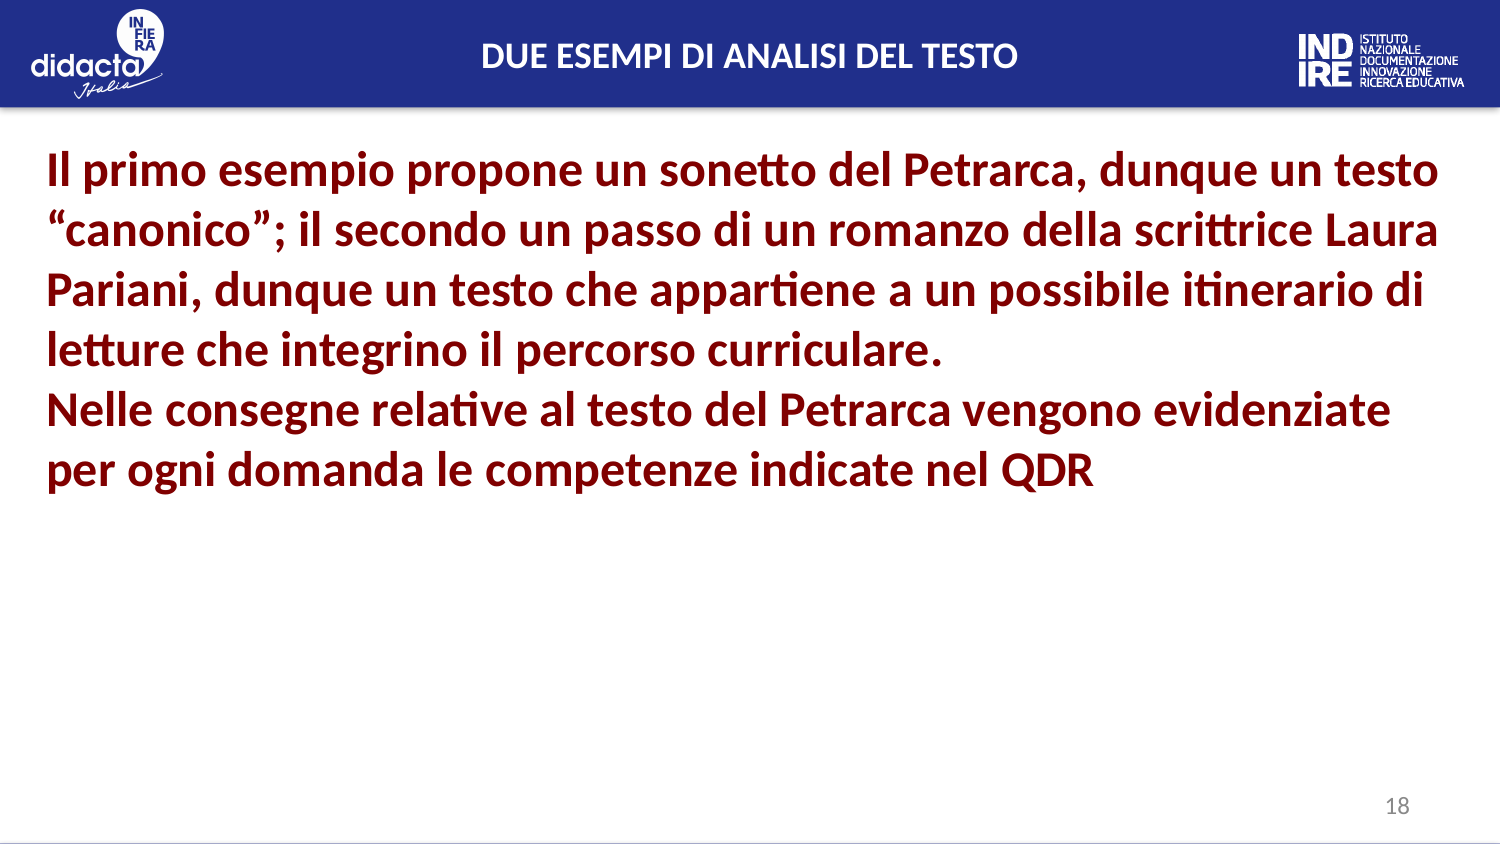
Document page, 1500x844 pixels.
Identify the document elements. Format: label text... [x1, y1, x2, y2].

picture [1290, 24, 1472, 97]
picture [31, 9, 164, 99]
text_box DUE ESEMPI DI ANALISI DEL TESTO [0, 0, 1500, 108]
text_box Il primo esempio propone un sonetto del Petrarca, dunque un testo “canonico”; il secondo un passo di un romanzo della scrittrice Laura Pariani, dunque un testo che appartiene a un possibile itinerario di letture che integrino il percorso curriculare. Nelle consegne relative al testo del Petrarca vengono evidenziate per ogni domanda le competenze indicate nel QDR [31, 129, 1472, 565]
slide_number 18 [1074, 782, 1425, 827]
